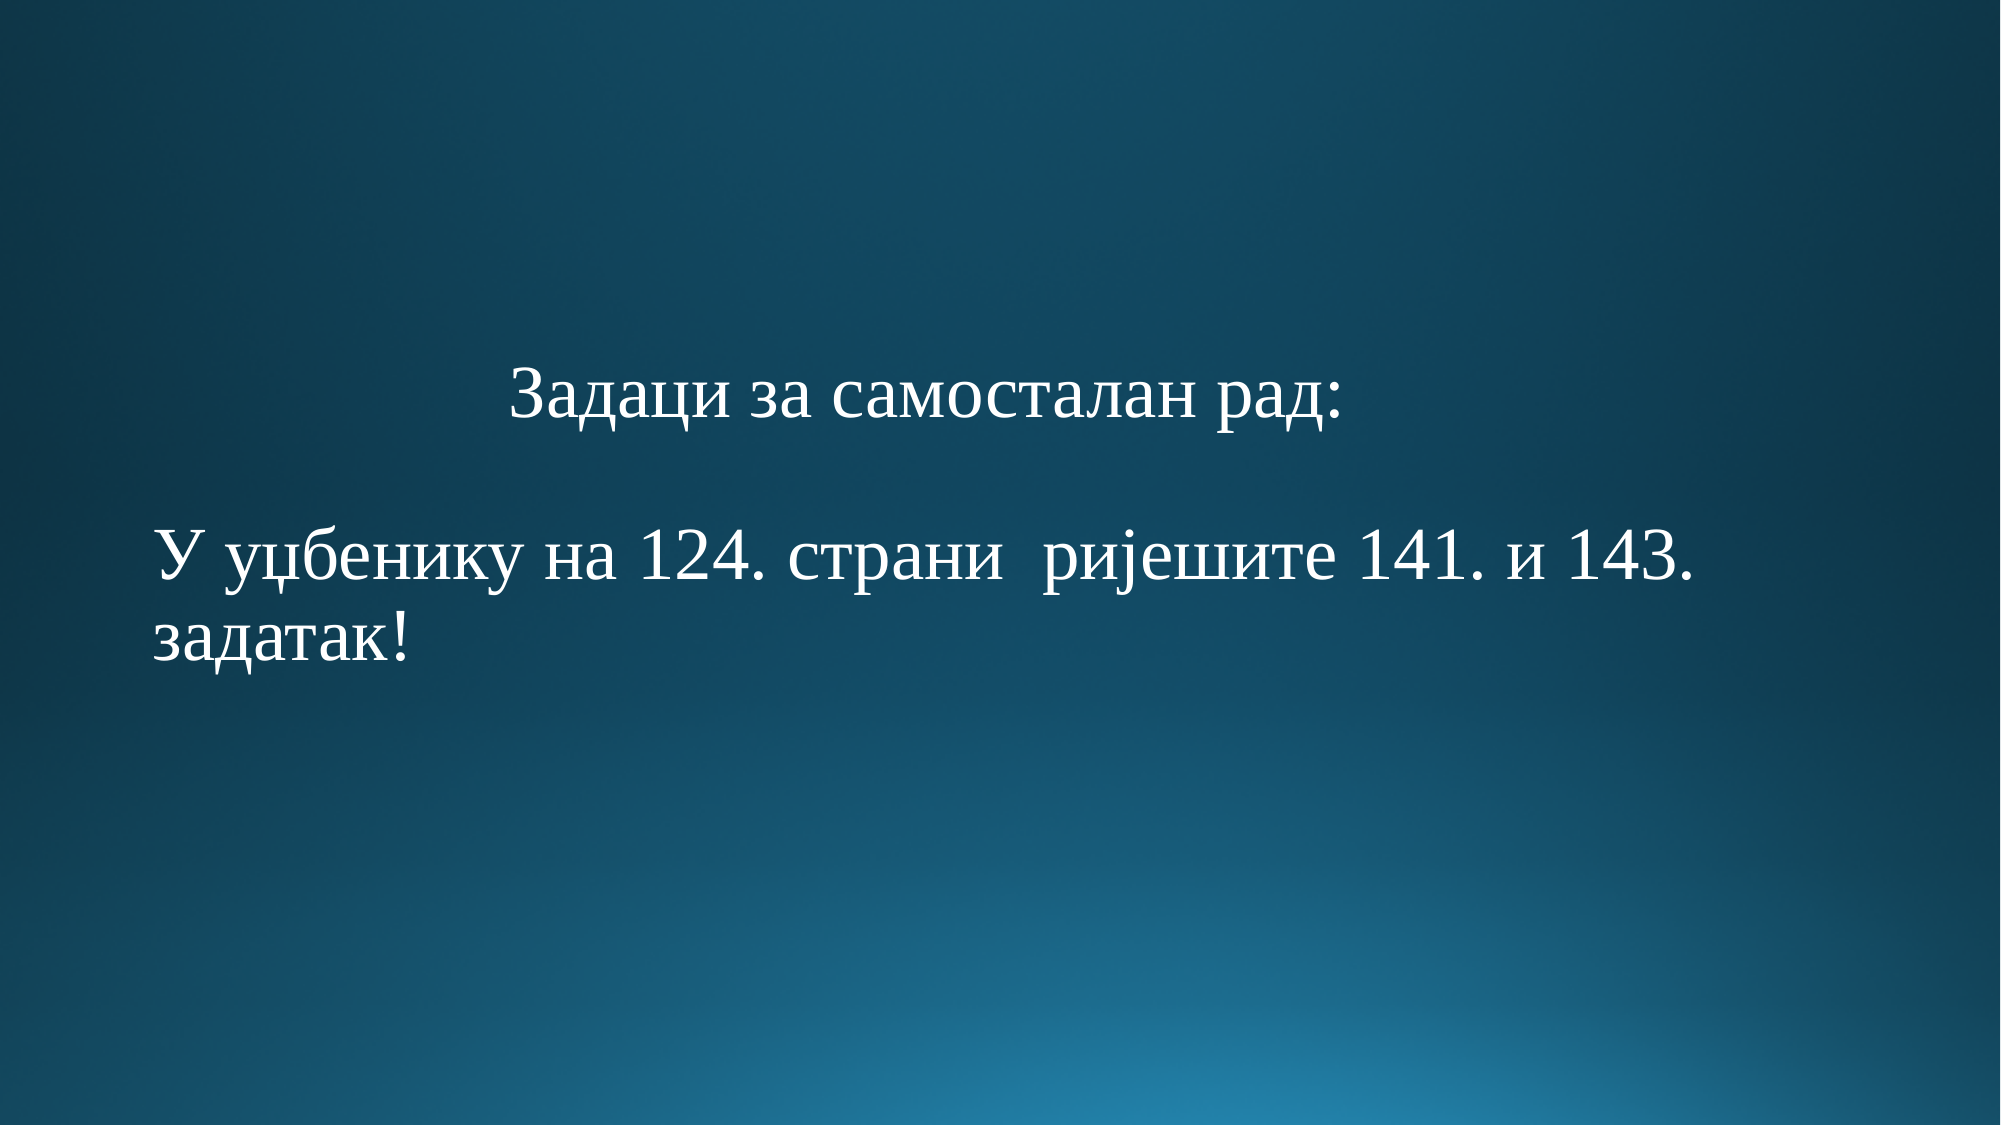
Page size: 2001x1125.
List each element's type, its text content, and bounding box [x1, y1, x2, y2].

title Задаци за самосталан рад: У уџбенику на 124. страни ријешите 141. и 143. задатак! [137, 138, 1863, 1027]
picture [0, 0, 2001, 1125]
